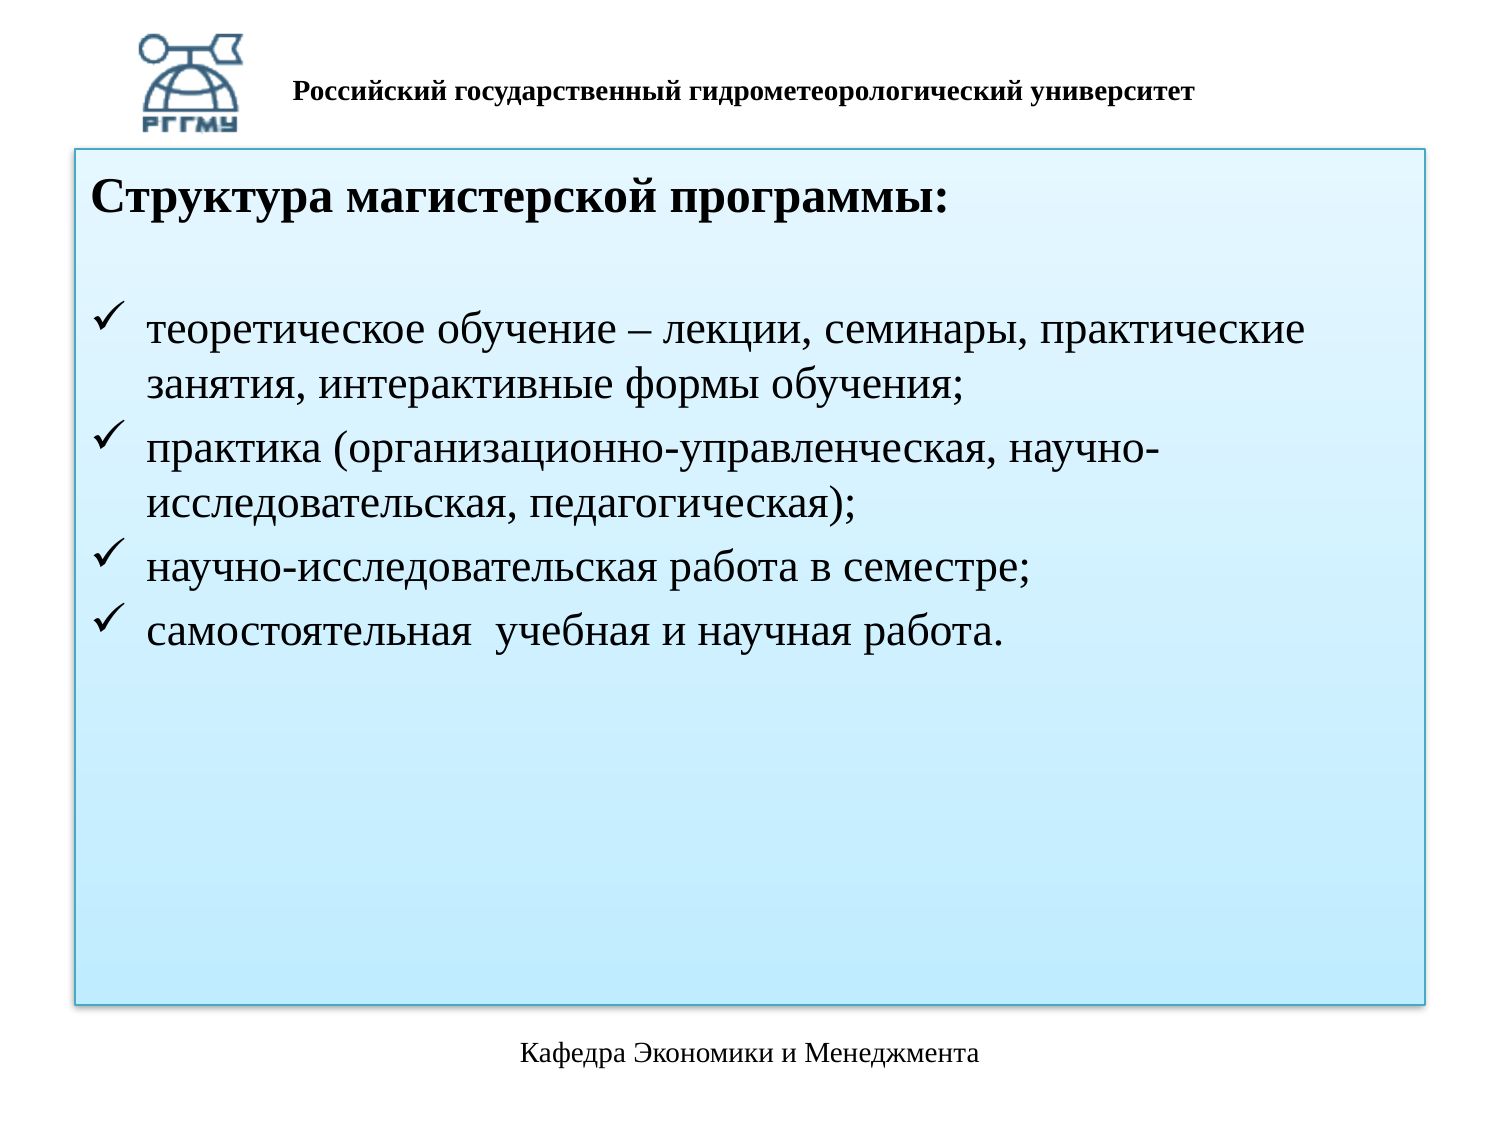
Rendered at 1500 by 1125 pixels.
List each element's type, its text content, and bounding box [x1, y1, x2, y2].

footer Кафедра Экономики и Менеджмента [400, 1042, 1100, 1094]
title Российский государственный гидрометеорологический университет [277, 30, 1319, 146]
list Структура магистерской программы: теоретическое обучение – лекции, семинары, практические занятия, интерактивные формы обучения; практика (организационно-управленческая, научно-исследовательская, педагогическая); научно-исследовательская работа в семестре; самостоятельная учебная и научная работа. [74, 148, 1426, 1006]
picture [135, 30, 266, 150]
